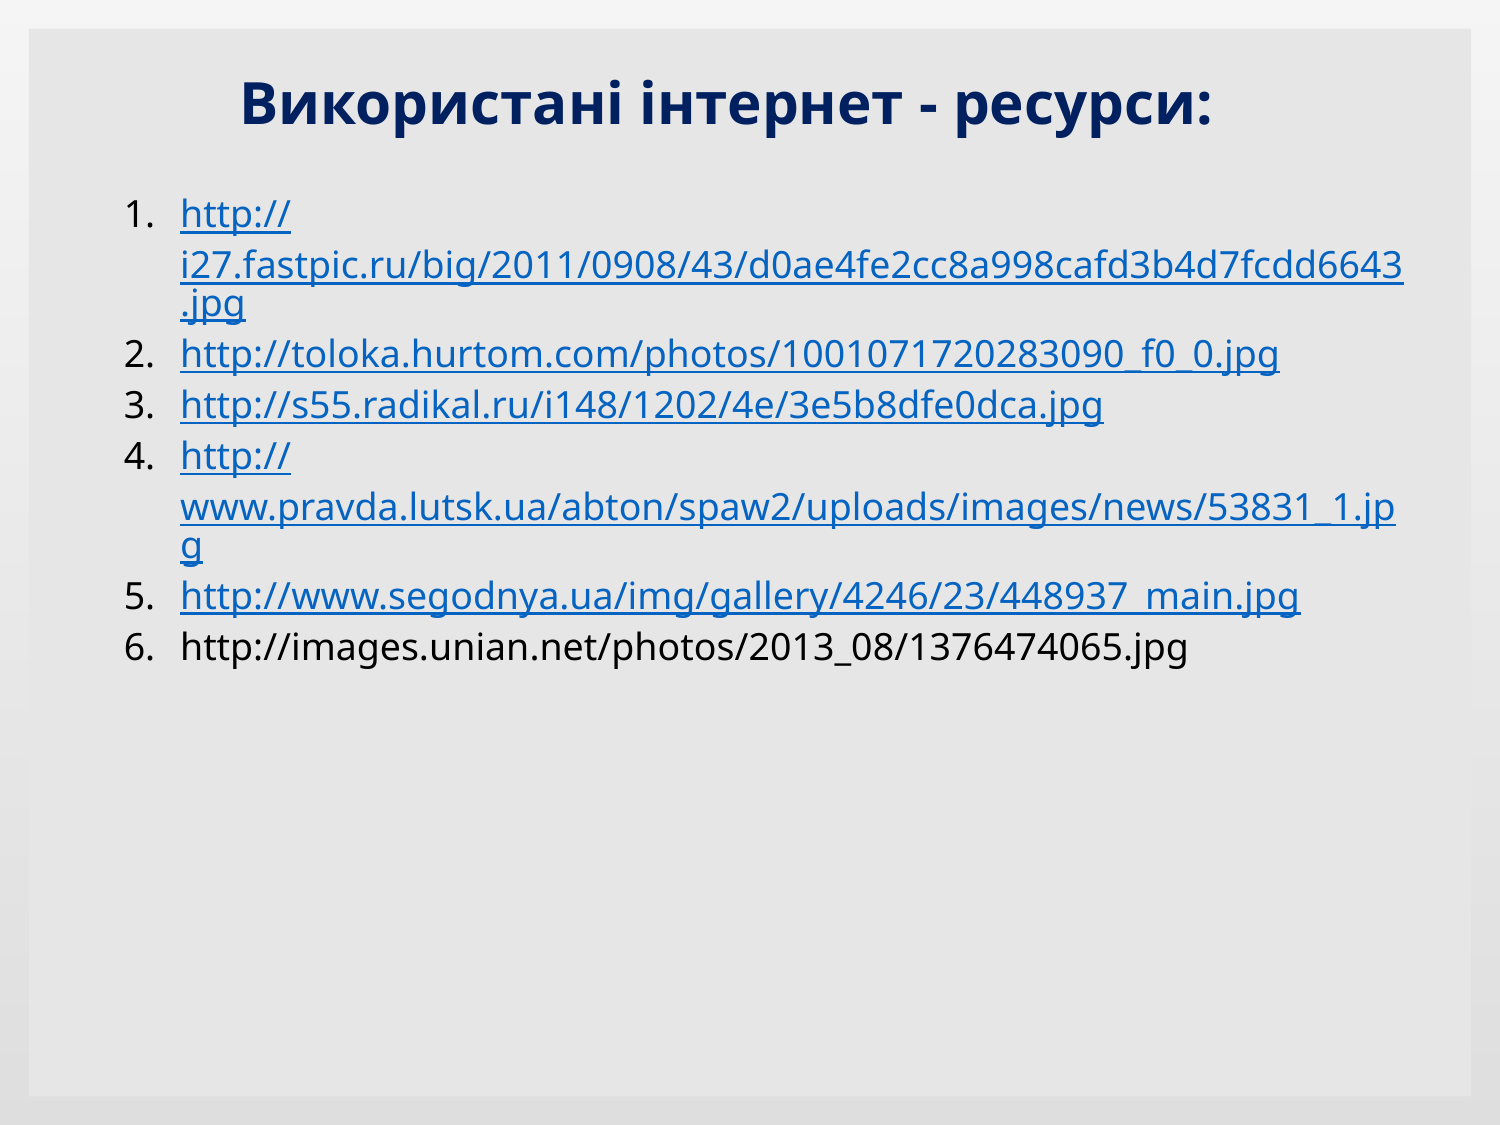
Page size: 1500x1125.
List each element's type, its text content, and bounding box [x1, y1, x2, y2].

text_box Використані інтернет - ресурси: [225, 58, 1229, 144]
text_box http://i27.fastpic.ru/big/2011/0908/43/d0ae4fe2cc8a998cafd3b4d7fcdd6643.jpg http://toloka.hurtom.com/photos/1001071720283090_f0_0.jpg http://s55.radikal.ru/i148/1202/4e/3e5b8dfe0dca.jpg http://www.pravda.lutsk.ua/abton/spaw2/uploads/images/news/53831_1.jpg http://www.segodnya.ua/img/gallery/4246/23/448937_main.jpg http://images.unian.net/photos/2013_08/1376474065.jpg [108, 183, 1429, 691]
